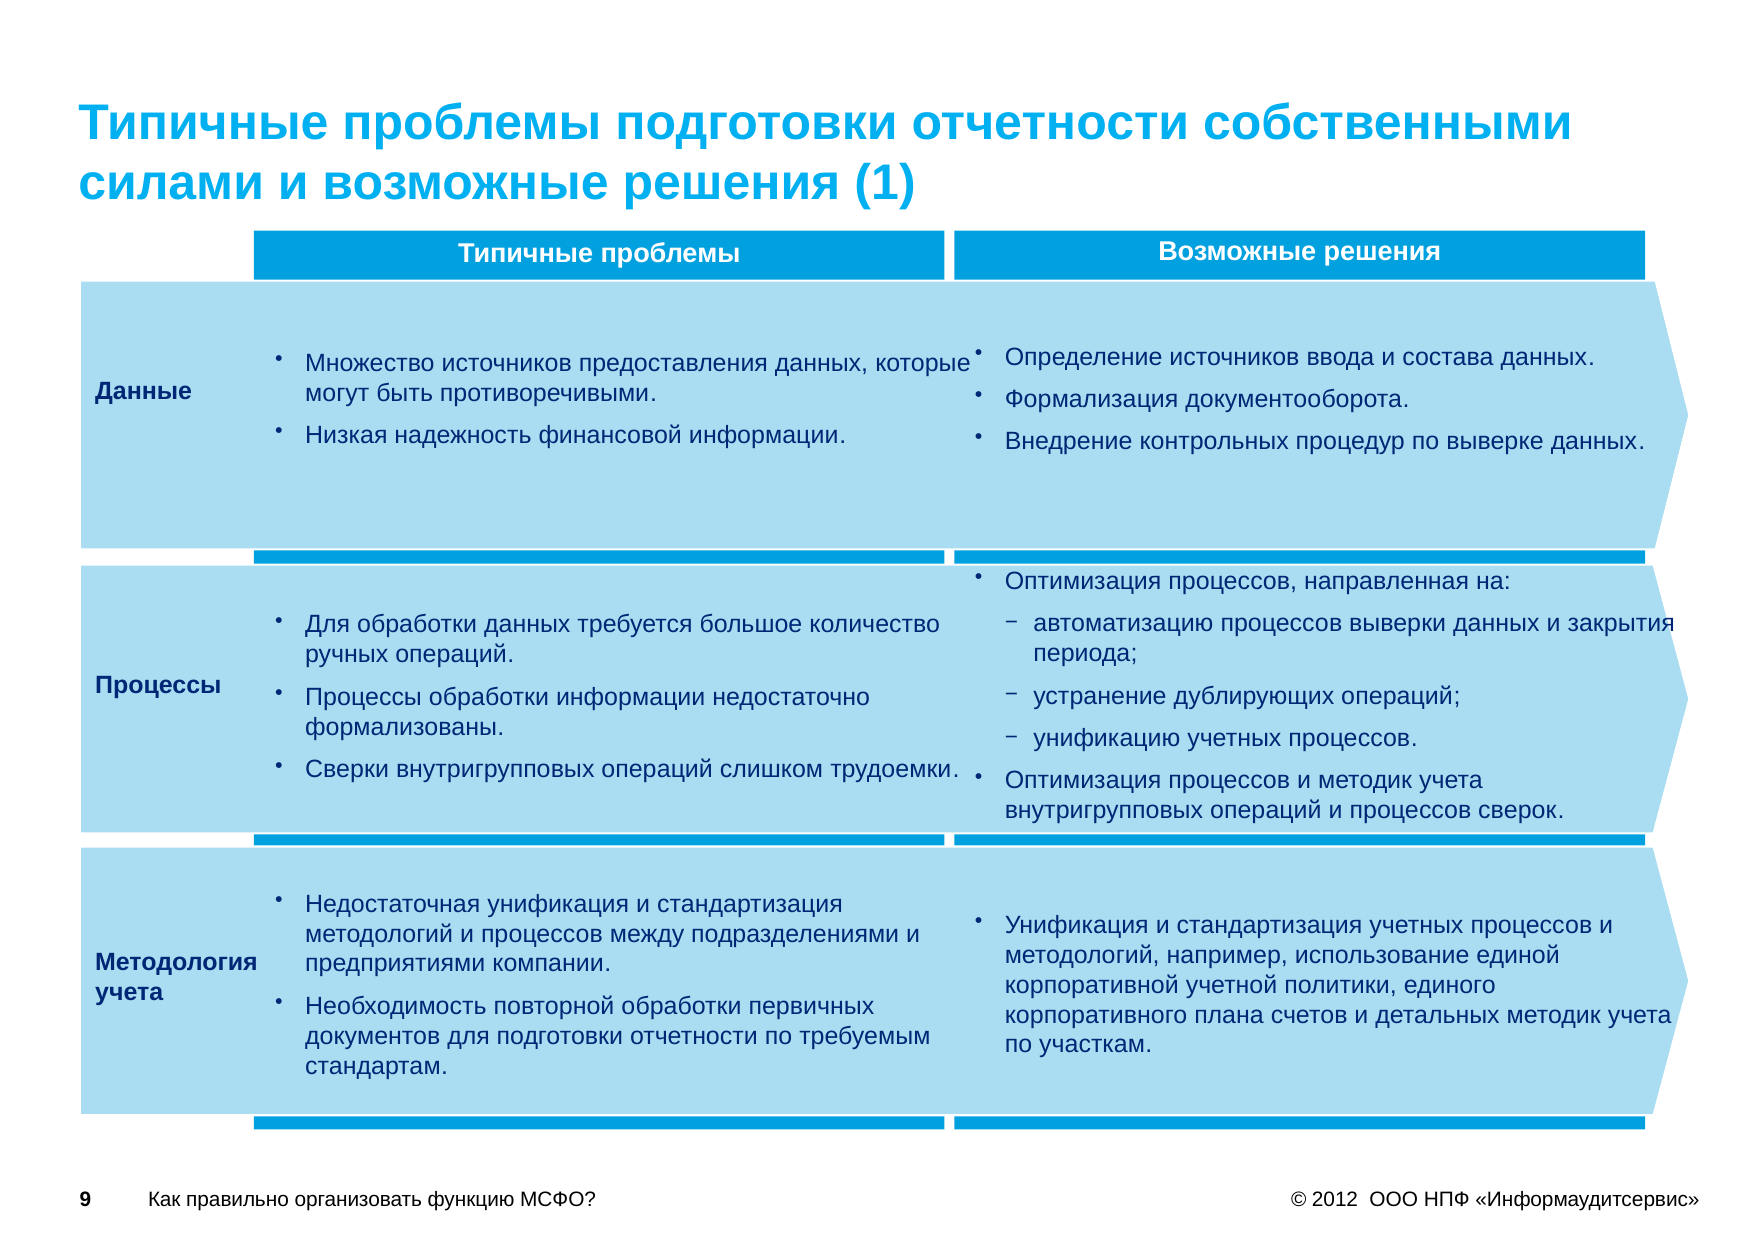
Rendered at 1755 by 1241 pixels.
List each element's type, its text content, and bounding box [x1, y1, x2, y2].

title Типичные проблемы подготовки отчетности собственными силами и возможные решения (1) [78, 89, 1695, 204]
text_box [79, 230, 1690, 1130]
